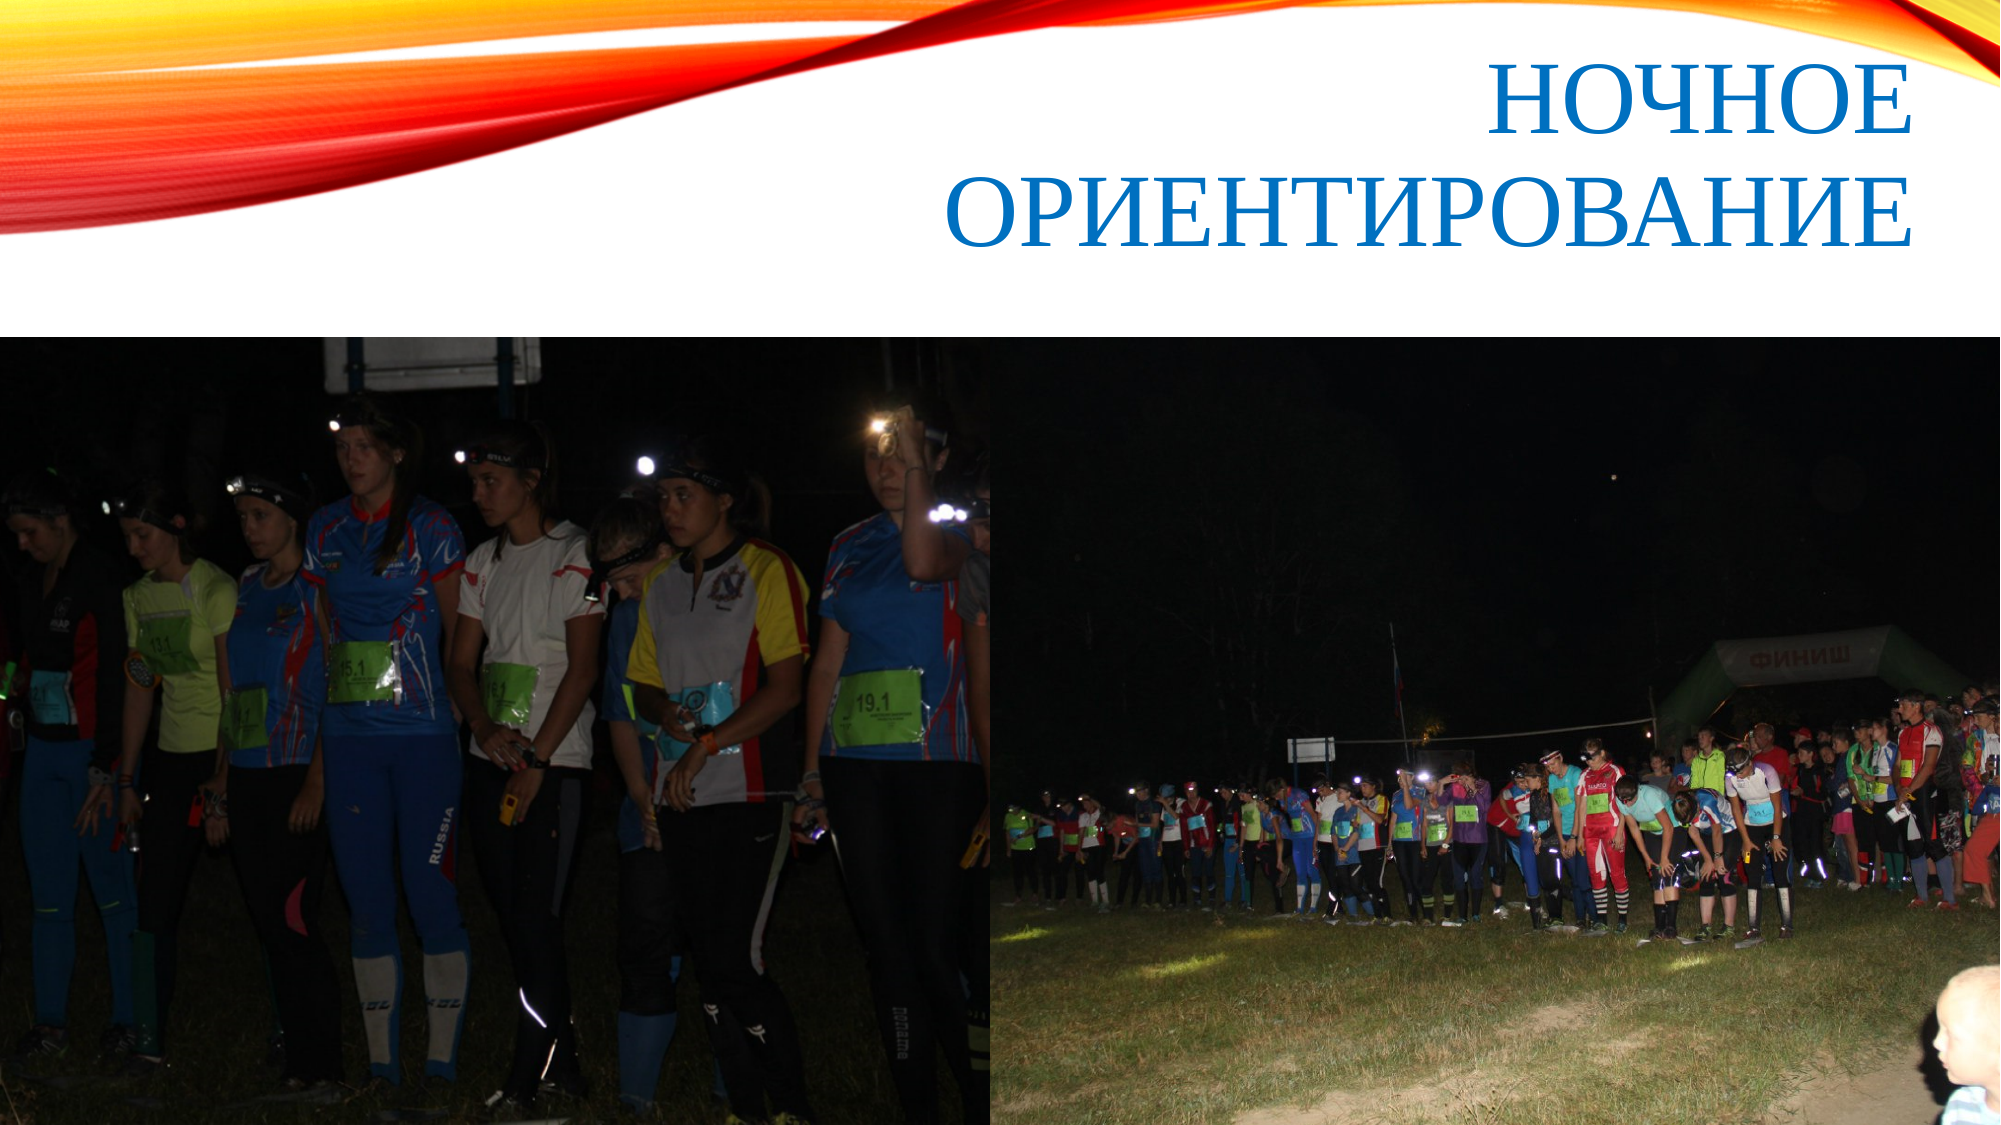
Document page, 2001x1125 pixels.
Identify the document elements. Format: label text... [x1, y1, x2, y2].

picture [0, 337, 991, 1125]
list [991, 337, 2000, 1125]
title Ночное ориентирование [519, 50, 1932, 263]
picture [0, 0, 2000, 237]
